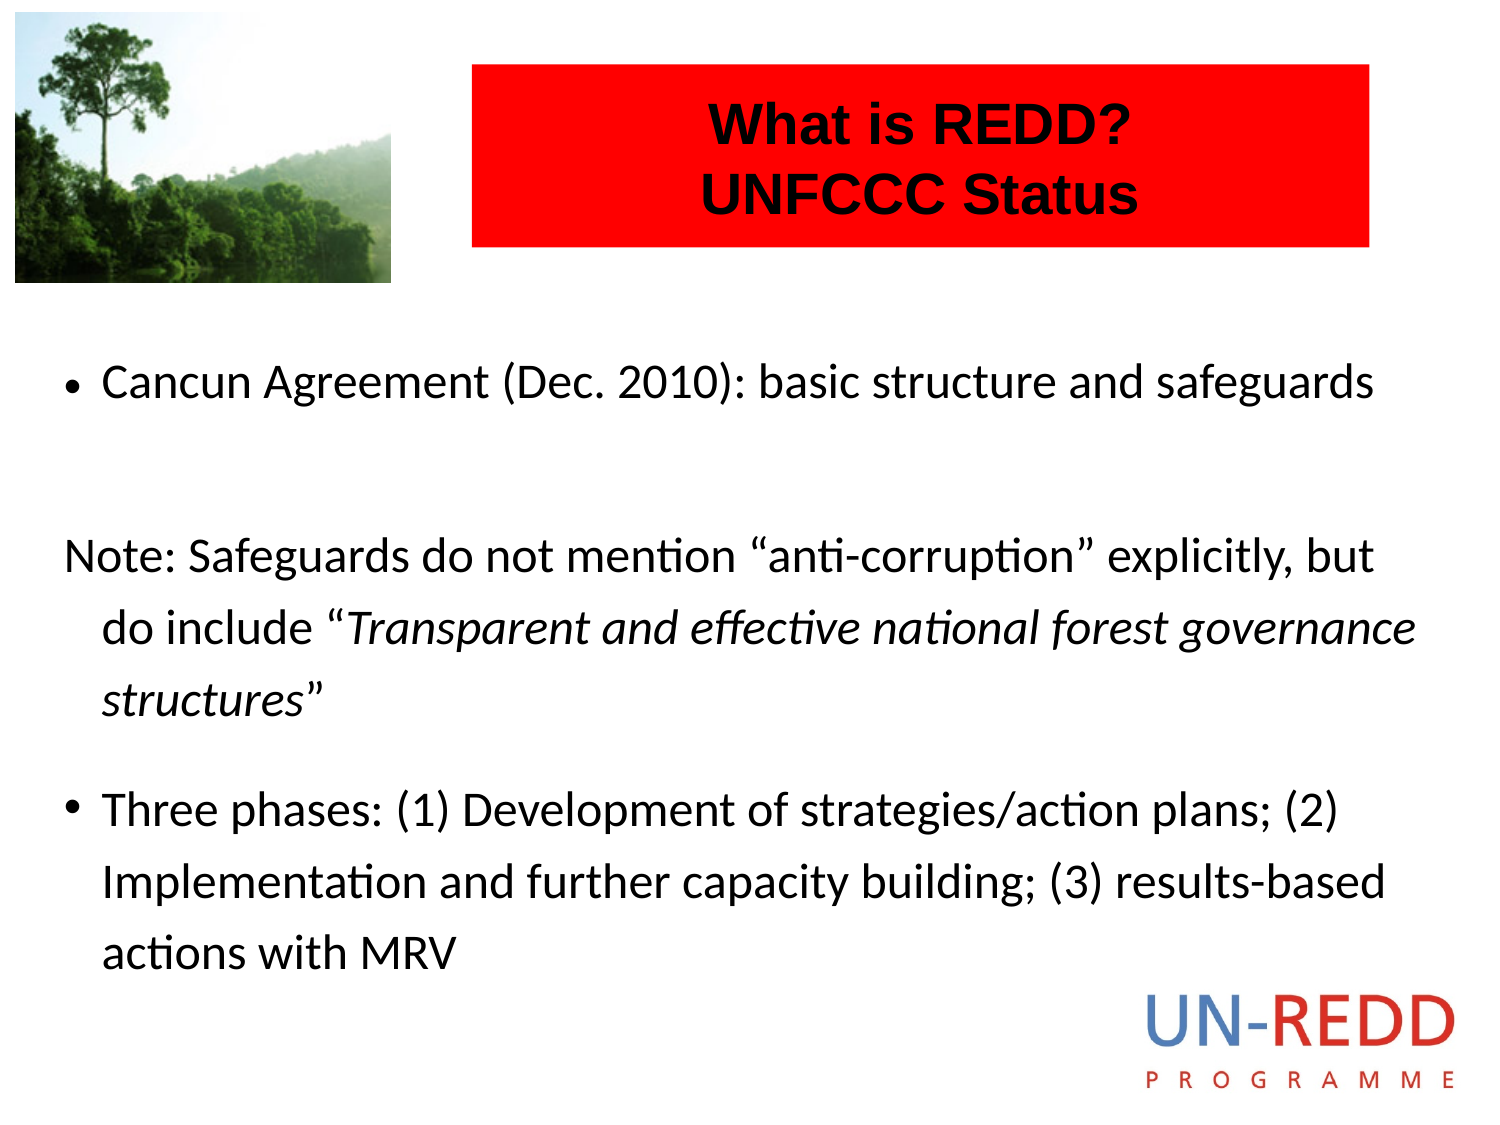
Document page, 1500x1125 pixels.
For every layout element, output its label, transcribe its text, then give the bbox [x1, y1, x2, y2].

text_box What is REDD? UNFCCC Status [471, 64, 1370, 248]
text_box Note: Safeguards do not mention “anti-corruption” explicitly, but do include “Transparent and effective national forest governance structures” [48, 503, 1449, 722]
text_box Cancun Agreement (Dec. 2010): basic structure and safeguards [48, 343, 1449, 448]
picture [15, 12, 391, 283]
text_box Three phases: (1) Development of strategies/action plans; (2) Implementation and further capacity building; (3) results-based actions with MRV [48, 756, 1449, 957]
picture [1127, 961, 1463, 1106]
